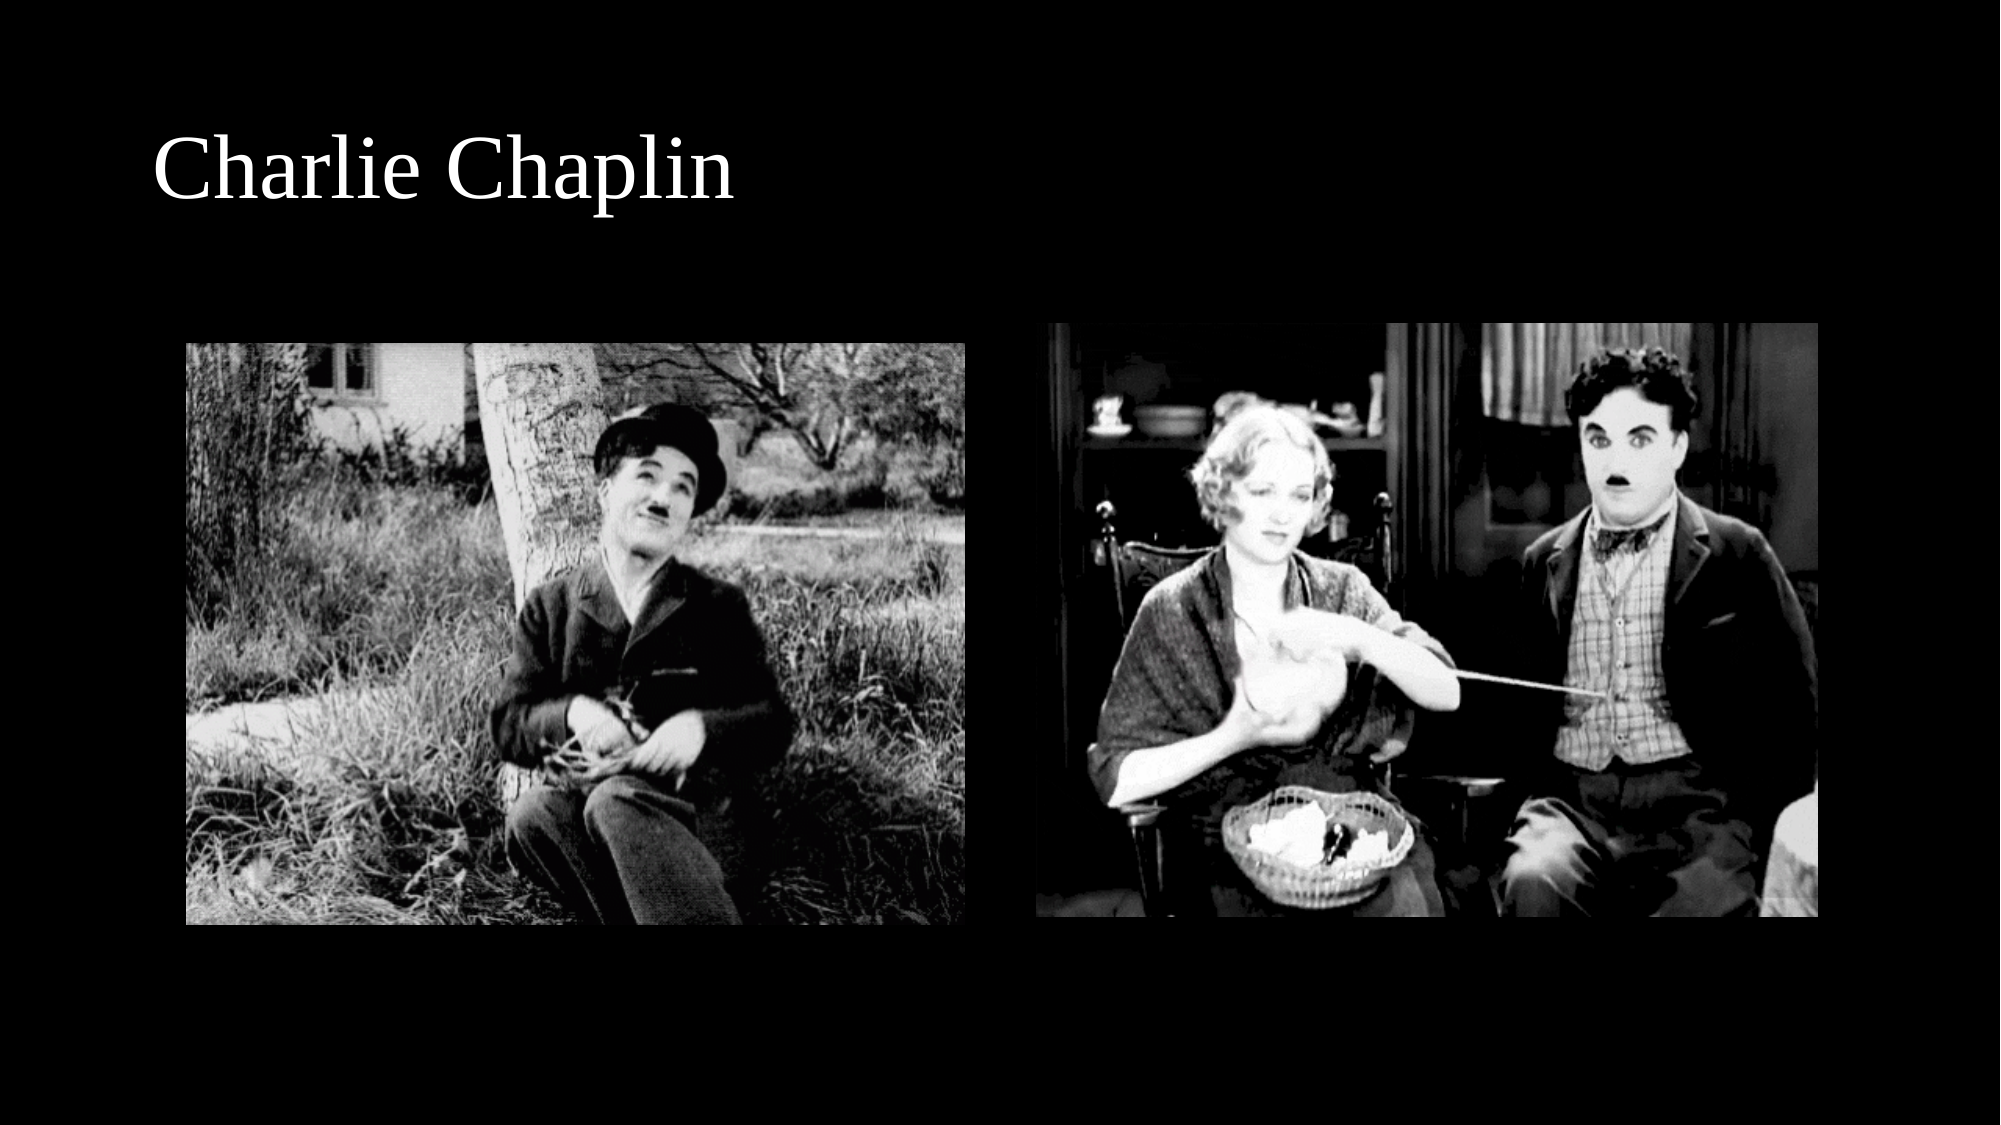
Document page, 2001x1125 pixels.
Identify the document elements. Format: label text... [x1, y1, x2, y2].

picture [1036, 323, 1818, 917]
picture [186, 343, 965, 925]
title Charlie Chaplin [137, 59, 1863, 278]
